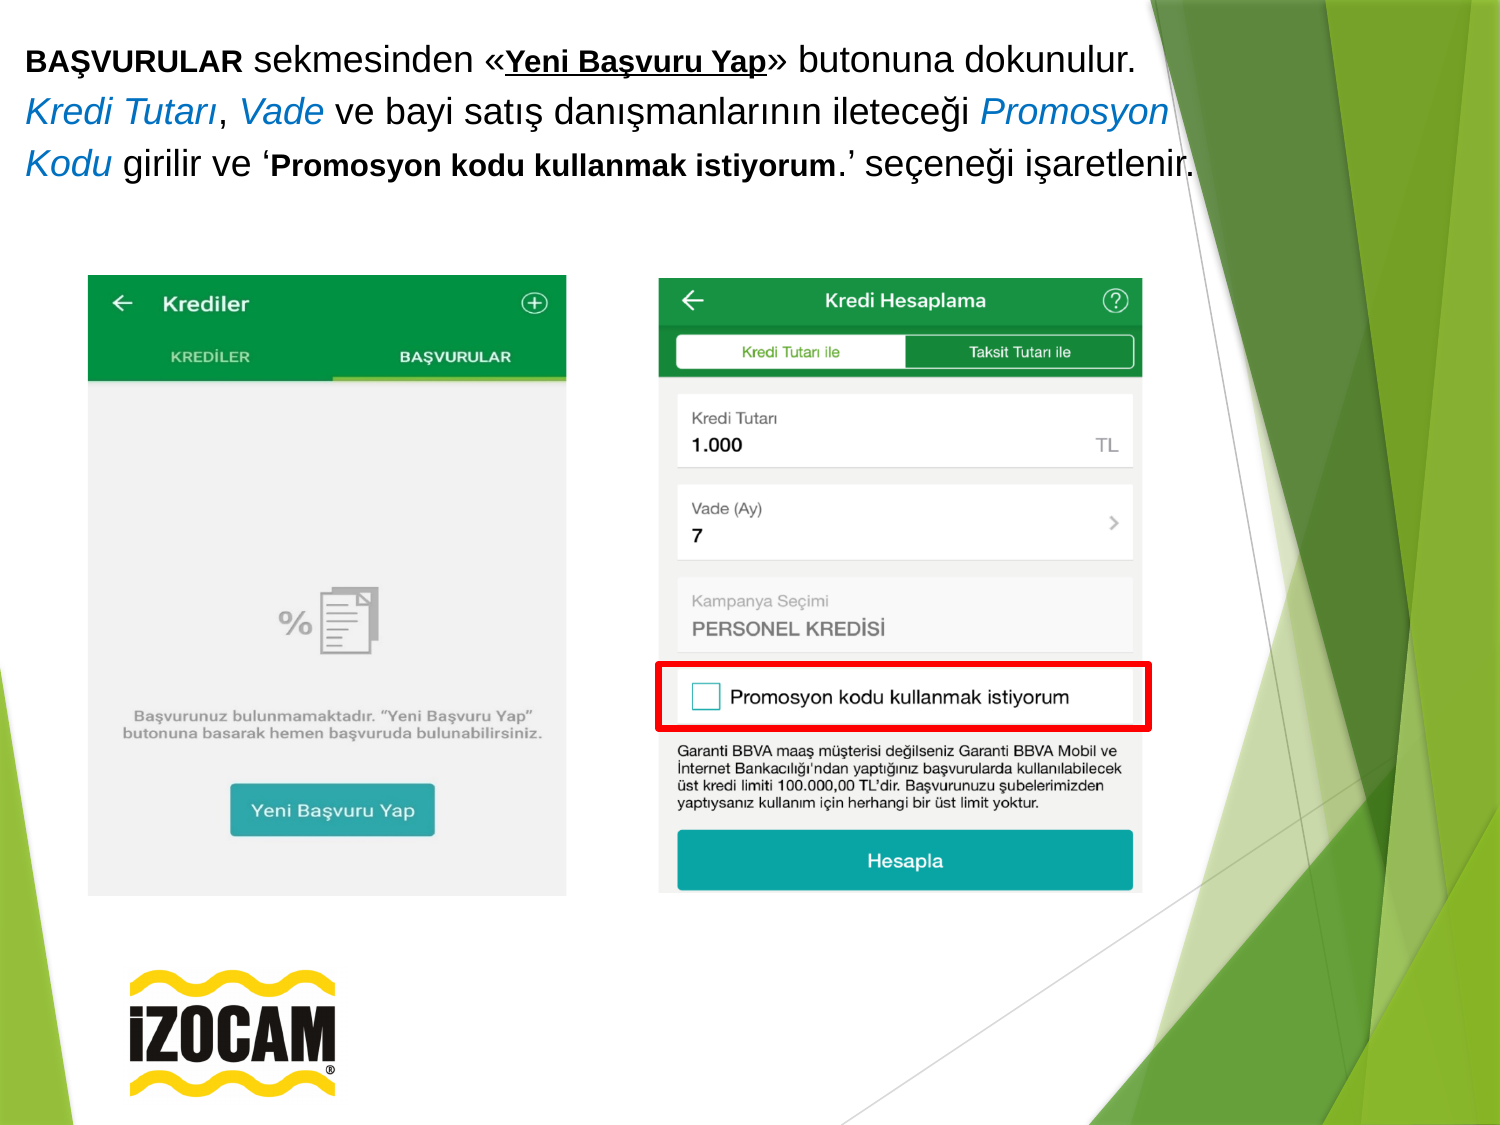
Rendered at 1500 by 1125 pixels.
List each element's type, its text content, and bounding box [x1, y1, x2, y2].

picture [122, 965, 349, 1106]
picture [87, 274, 567, 897]
picture [657, 278, 1143, 893]
text_box BAŞVURULAR sekmesinden «Yeni Başvuru Yap» butonuna dokunulur. Kredi Tutarı, Vade ve bayi satış danışmanlarının ileteceği Promosyon Kodu girilir ve ‘Promosyon kodu kullanmak istiyorum.’ seçeneği işaretlenir. [10, 20, 1266, 191]
